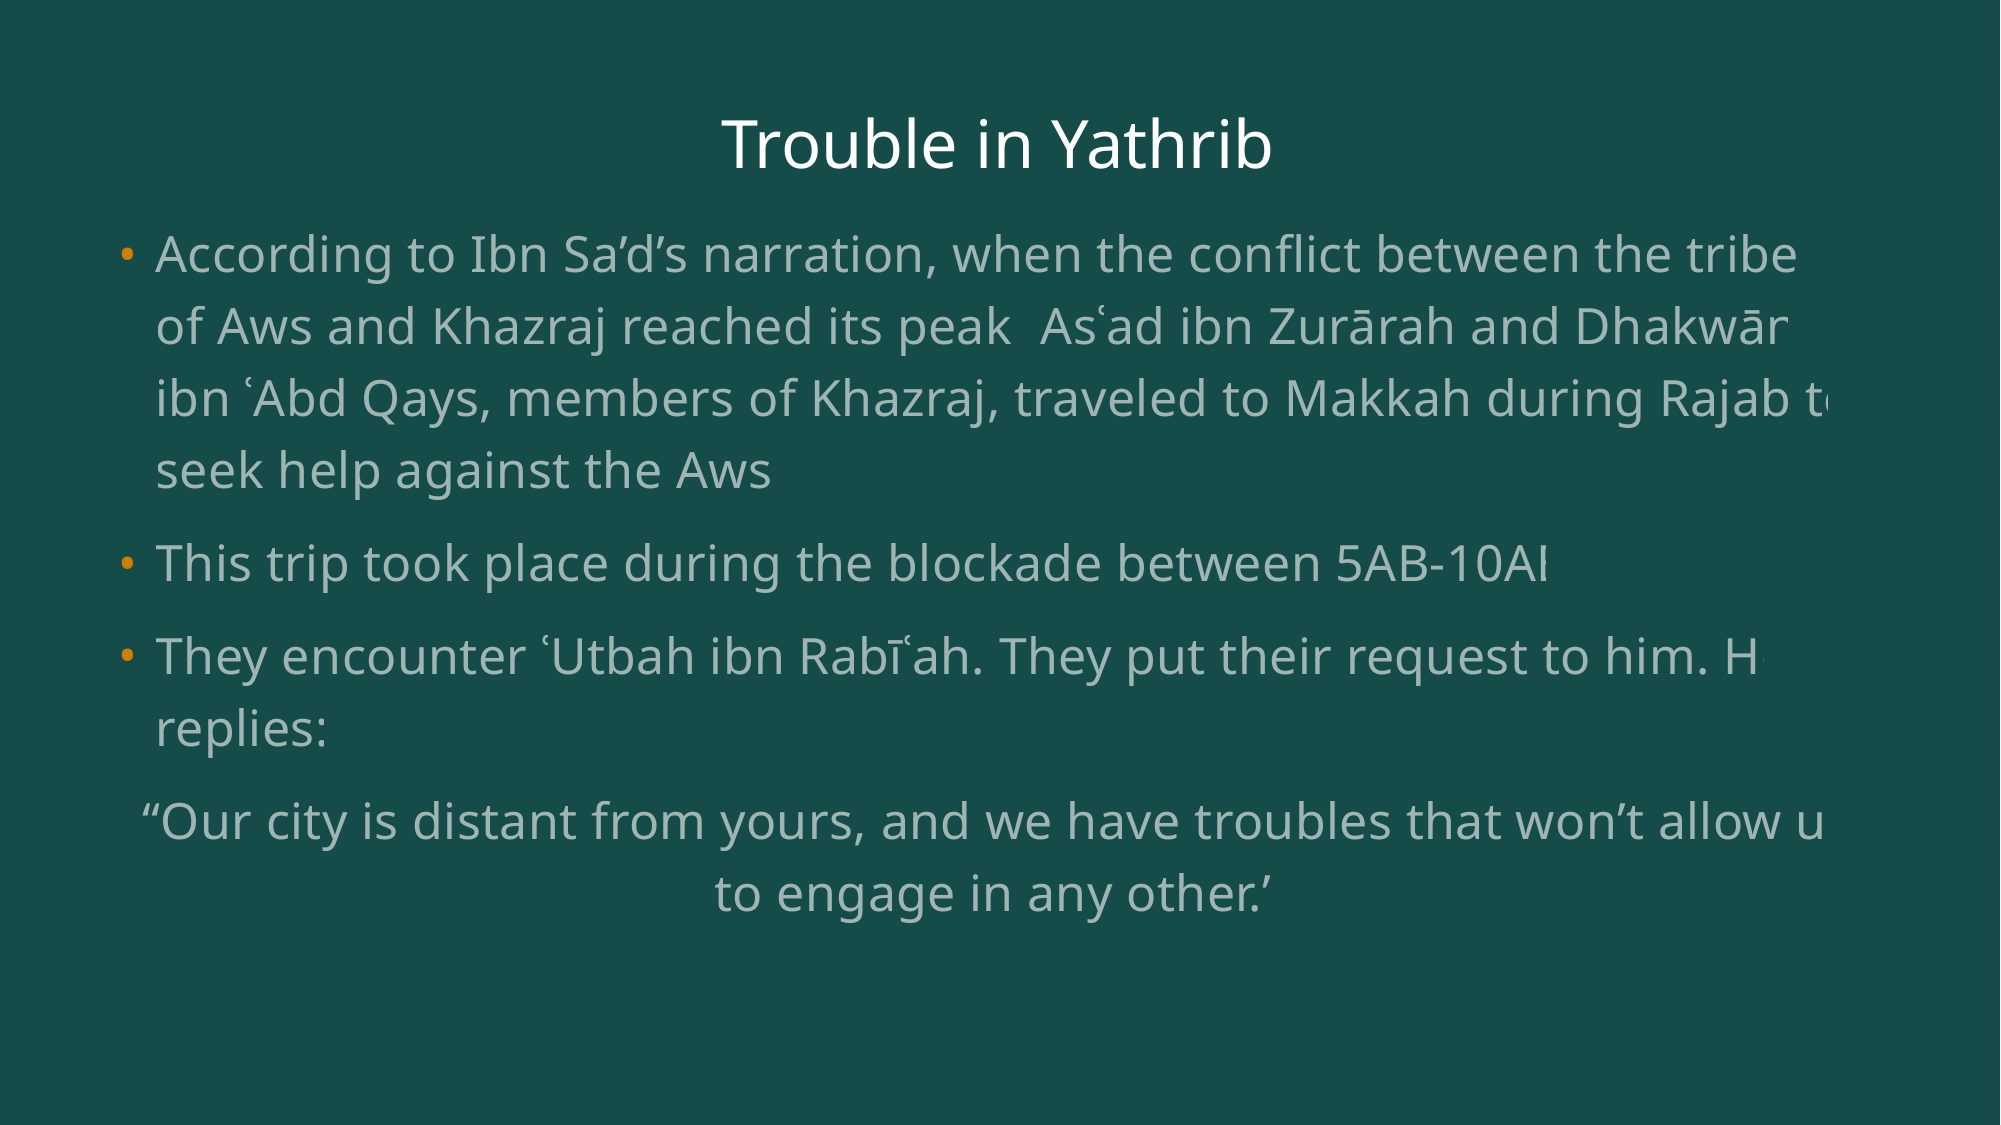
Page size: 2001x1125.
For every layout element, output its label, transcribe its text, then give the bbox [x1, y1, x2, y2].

list According to Ibn Sa’d’s narration, when the conflict between the tribes of Aws and Khazraj reached its peak, Asʿad ibn Zurārah and Dhakwān ibn ʿAbd Qays, members of Khazraj, traveled to Makkah during Rajab to seek help against the Aws. This trip took place during the blockade between 5AB-10AB They encounter ʿUtbah ibn Rabīʿah. They put their request to him. He replies: “Our city is distant from yours, and we have troubles that won’t allow us to engage in any other.” [118, 210, 1878, 947]
title Trouble in Yathrib [118, 101, 1878, 210]
